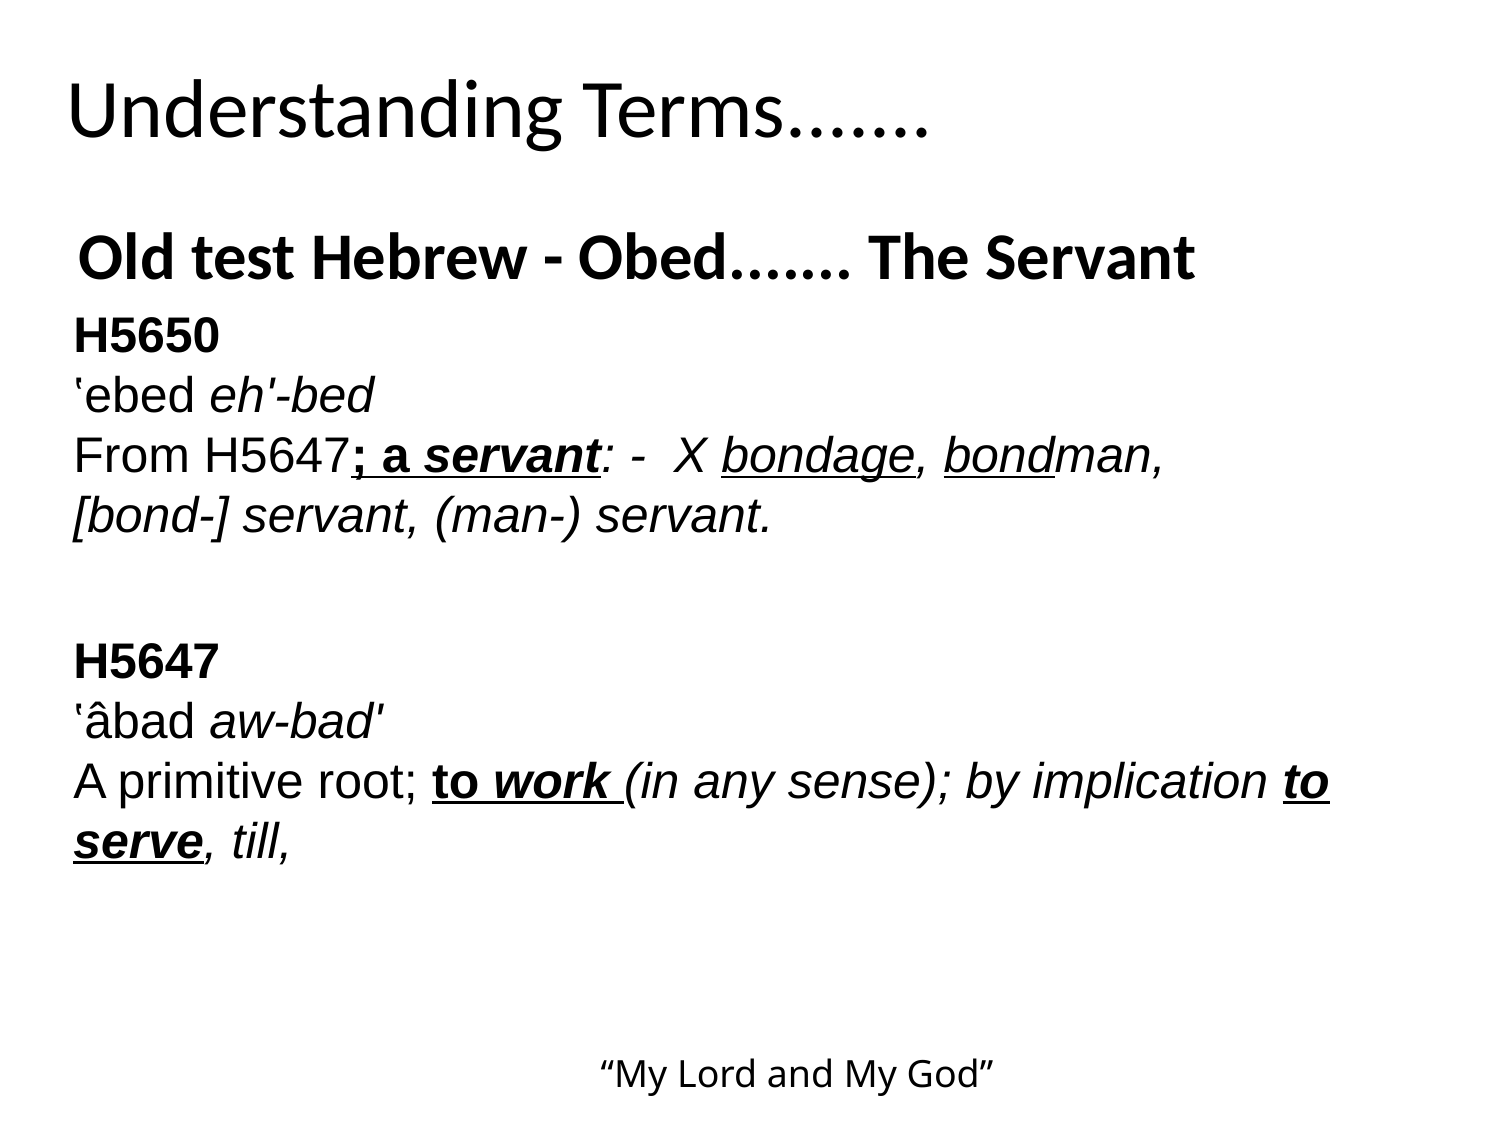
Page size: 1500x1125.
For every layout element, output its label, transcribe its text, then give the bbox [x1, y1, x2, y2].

text_box H5650 ‛ebed eh'-bed From H5647; a servant: - X bondage, bondman, [bond-] servant, (man-) servant. [58, 295, 1325, 550]
text_box H5647 ‛âbad aw-bad' A primitive root; to work (in any sense); by implication to serve, till, [58, 621, 1453, 936]
text_box Understanding Terms....... [51, 46, 949, 162]
text_box Old test Hebrew - Obed....... The Servant [63, 205, 1212, 301]
